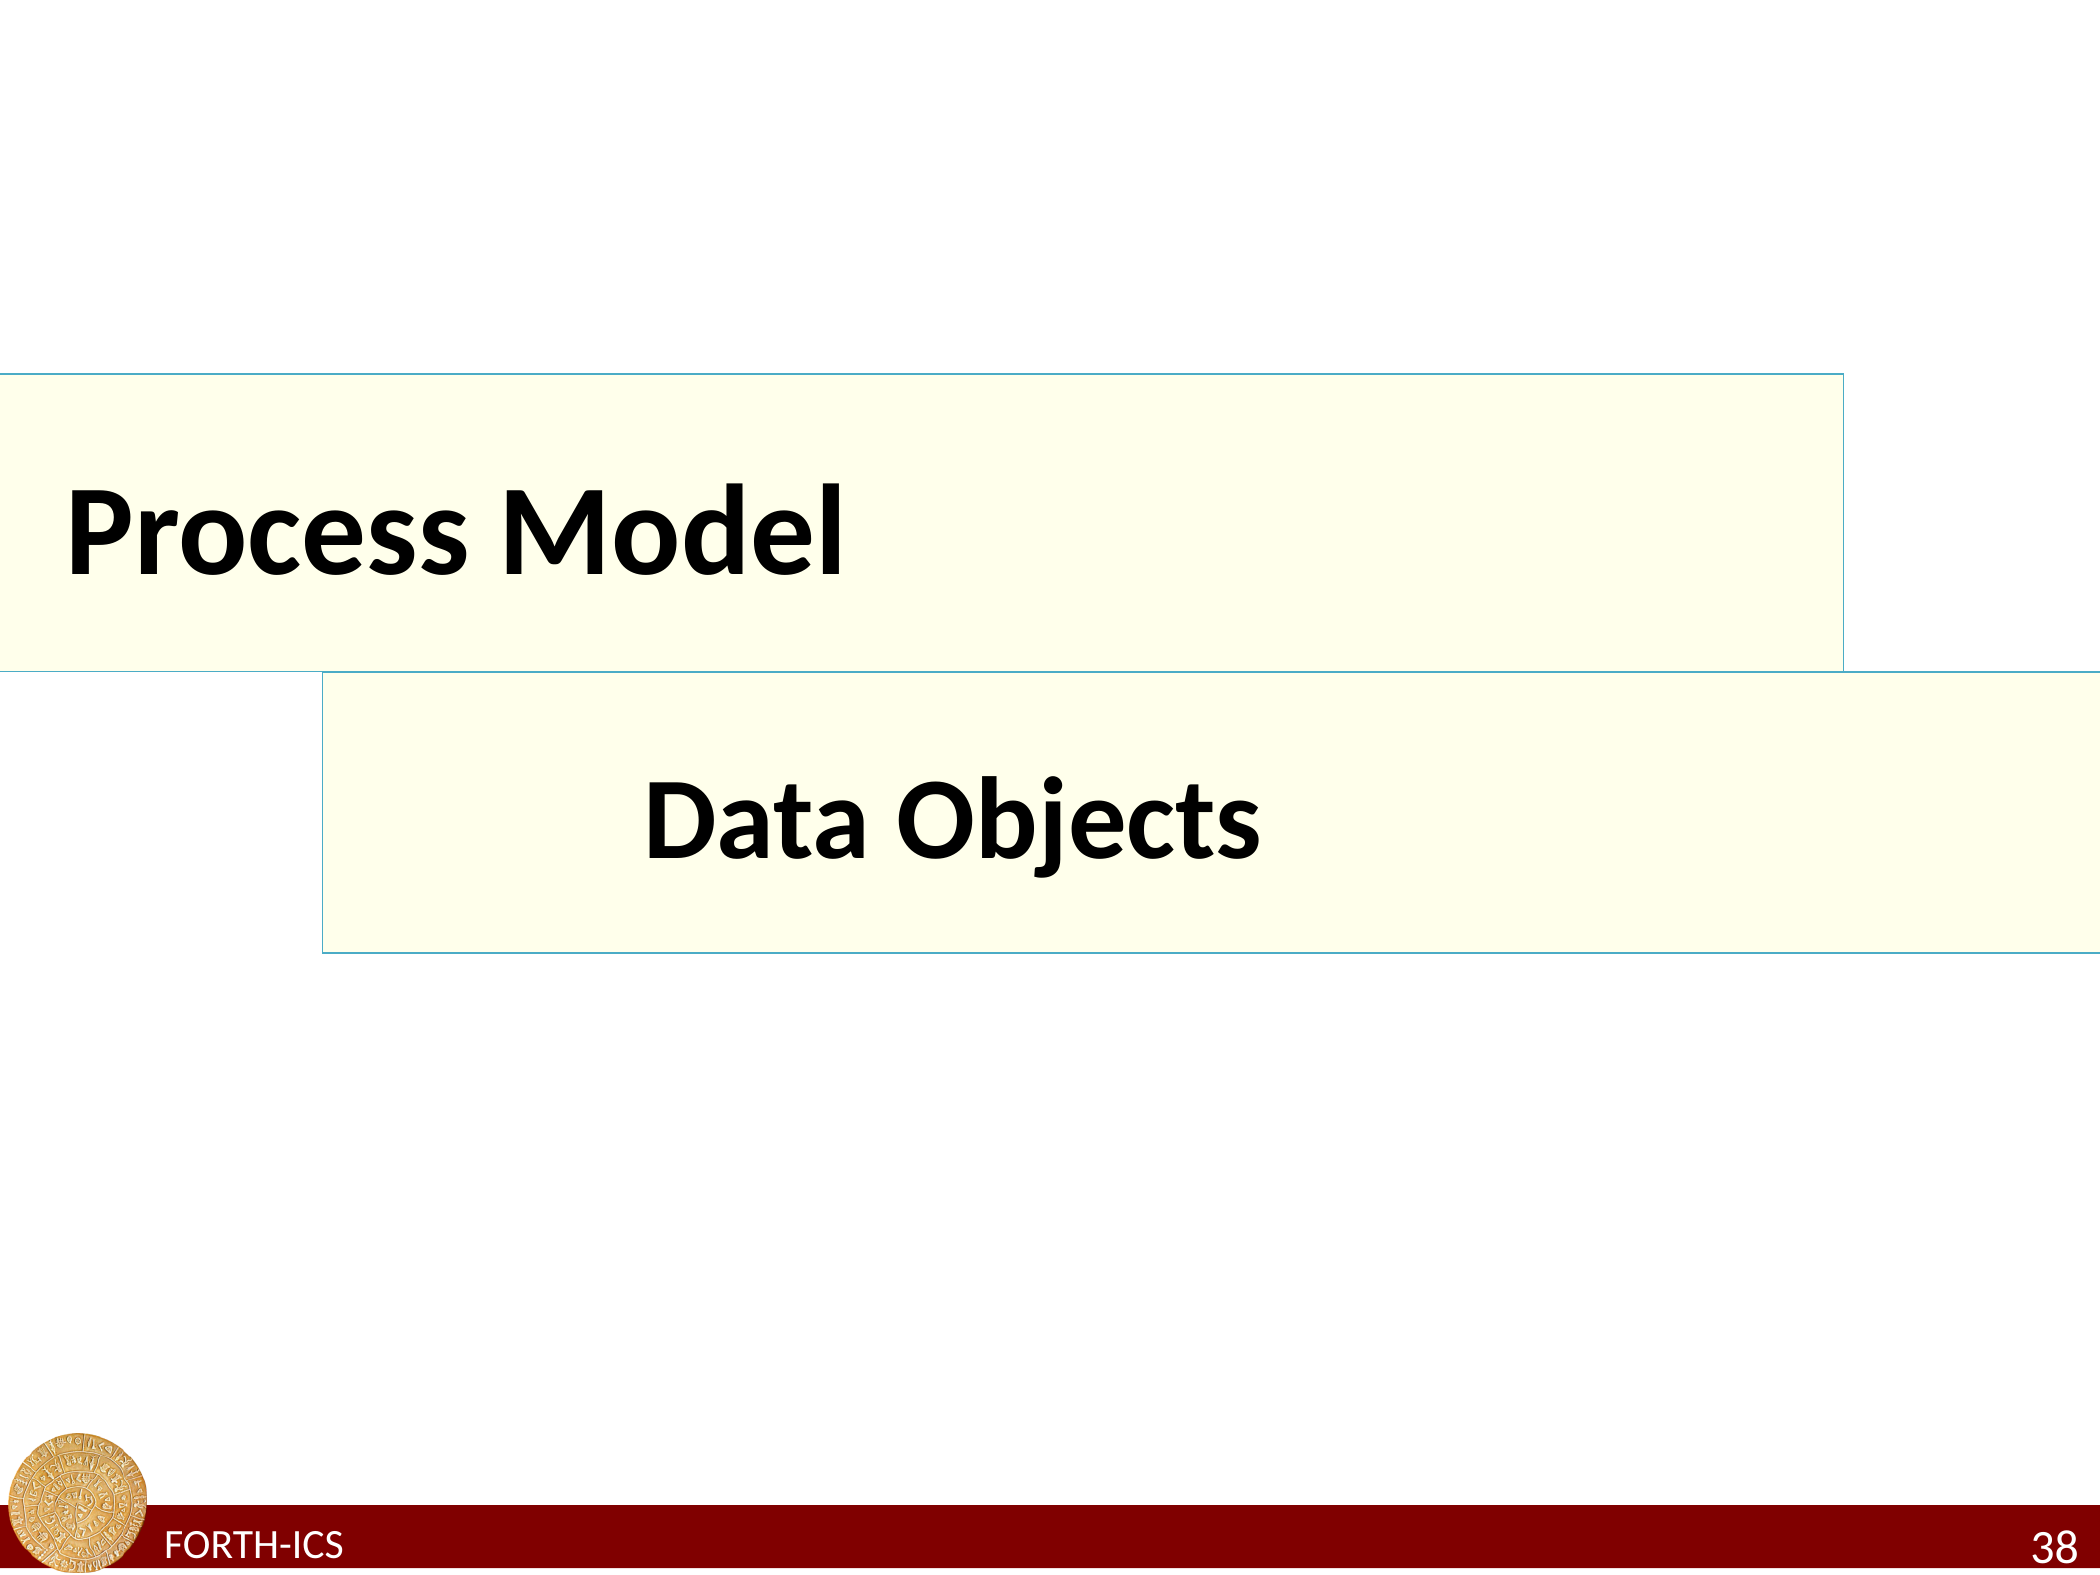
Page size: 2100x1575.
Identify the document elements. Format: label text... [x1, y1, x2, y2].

slide_number 38 [1934, 1504, 2100, 1575]
picture [8, 1433, 147, 1573]
title Process Model [0, 373, 1844, 672]
text_box Data Objects [322, 671, 2100, 953]
